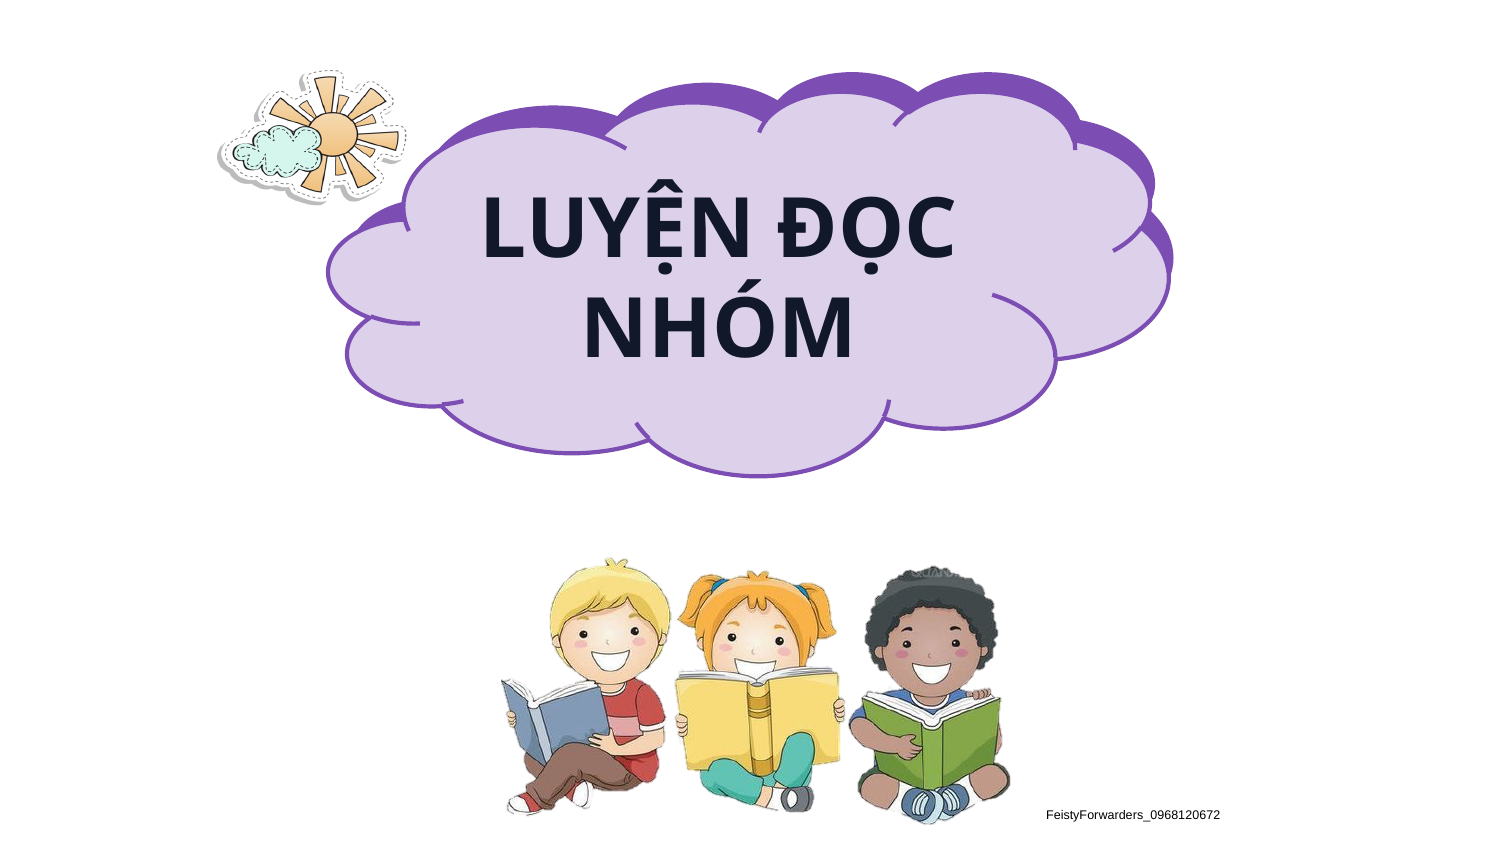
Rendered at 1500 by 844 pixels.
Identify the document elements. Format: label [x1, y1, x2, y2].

picture [501, 443, 1023, 844]
text_box [328, 72, 1172, 476]
picture [194, 50, 440, 225]
